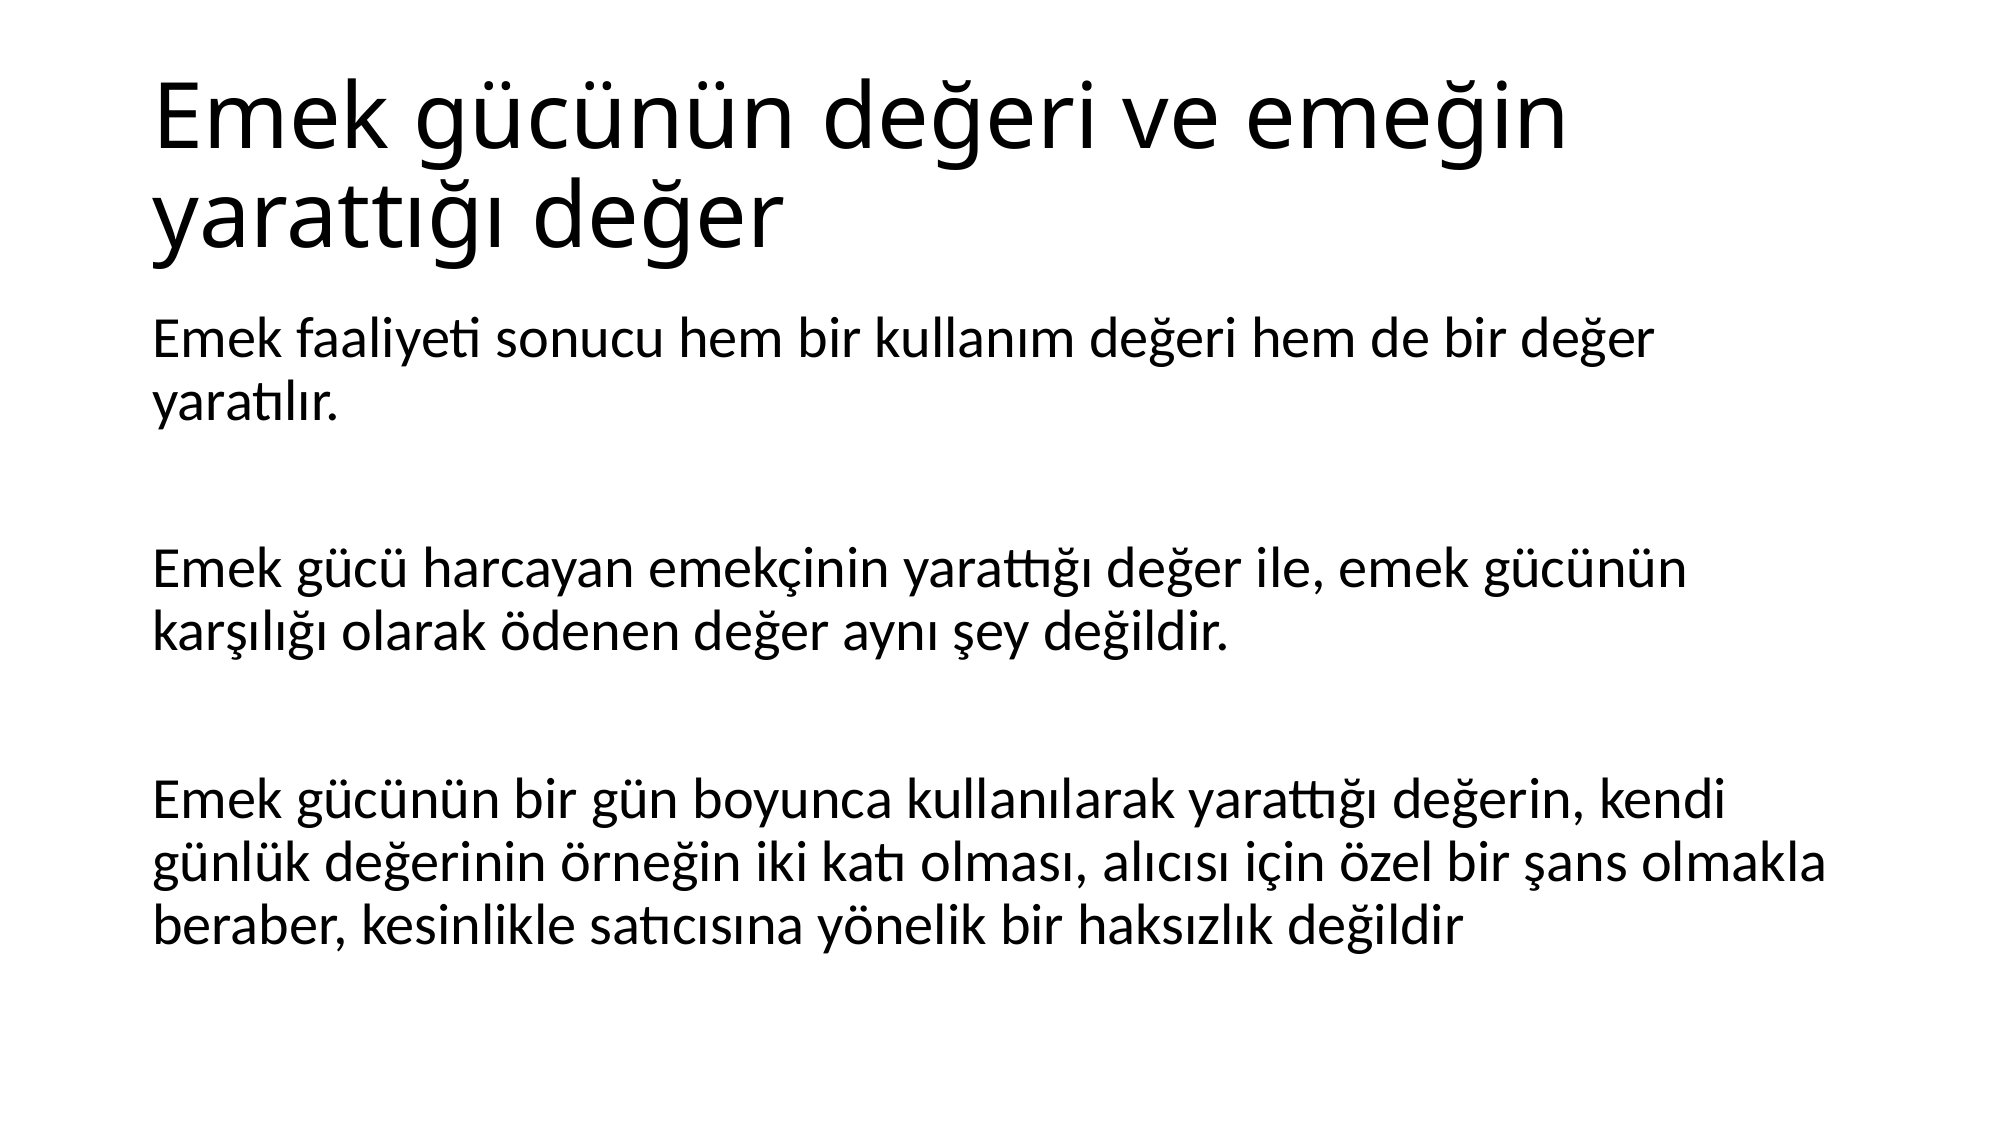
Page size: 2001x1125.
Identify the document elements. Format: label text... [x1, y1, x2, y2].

list Emek faaliyeti sonucu hem bir kullanım değeri hem de bir değer yaratılır. Emek gücü harcayan emekçinin yarattığı değer ile, emek gücünün karşılığı olarak ödenen değer aynı şey değildir. Emek gücünün bir gün boyunca kullanılarak yarattığı değerin, kendi günlük değerinin örneğin iki katı olması, alıcısı için özel bir şans olmakla beraber, kesinlikle satıcısına yönelik bir haksızlık değildir [137, 299, 1863, 1014]
title Emek gücünün değeri ve emeğin yarattığı değer [137, 59, 1863, 278]
